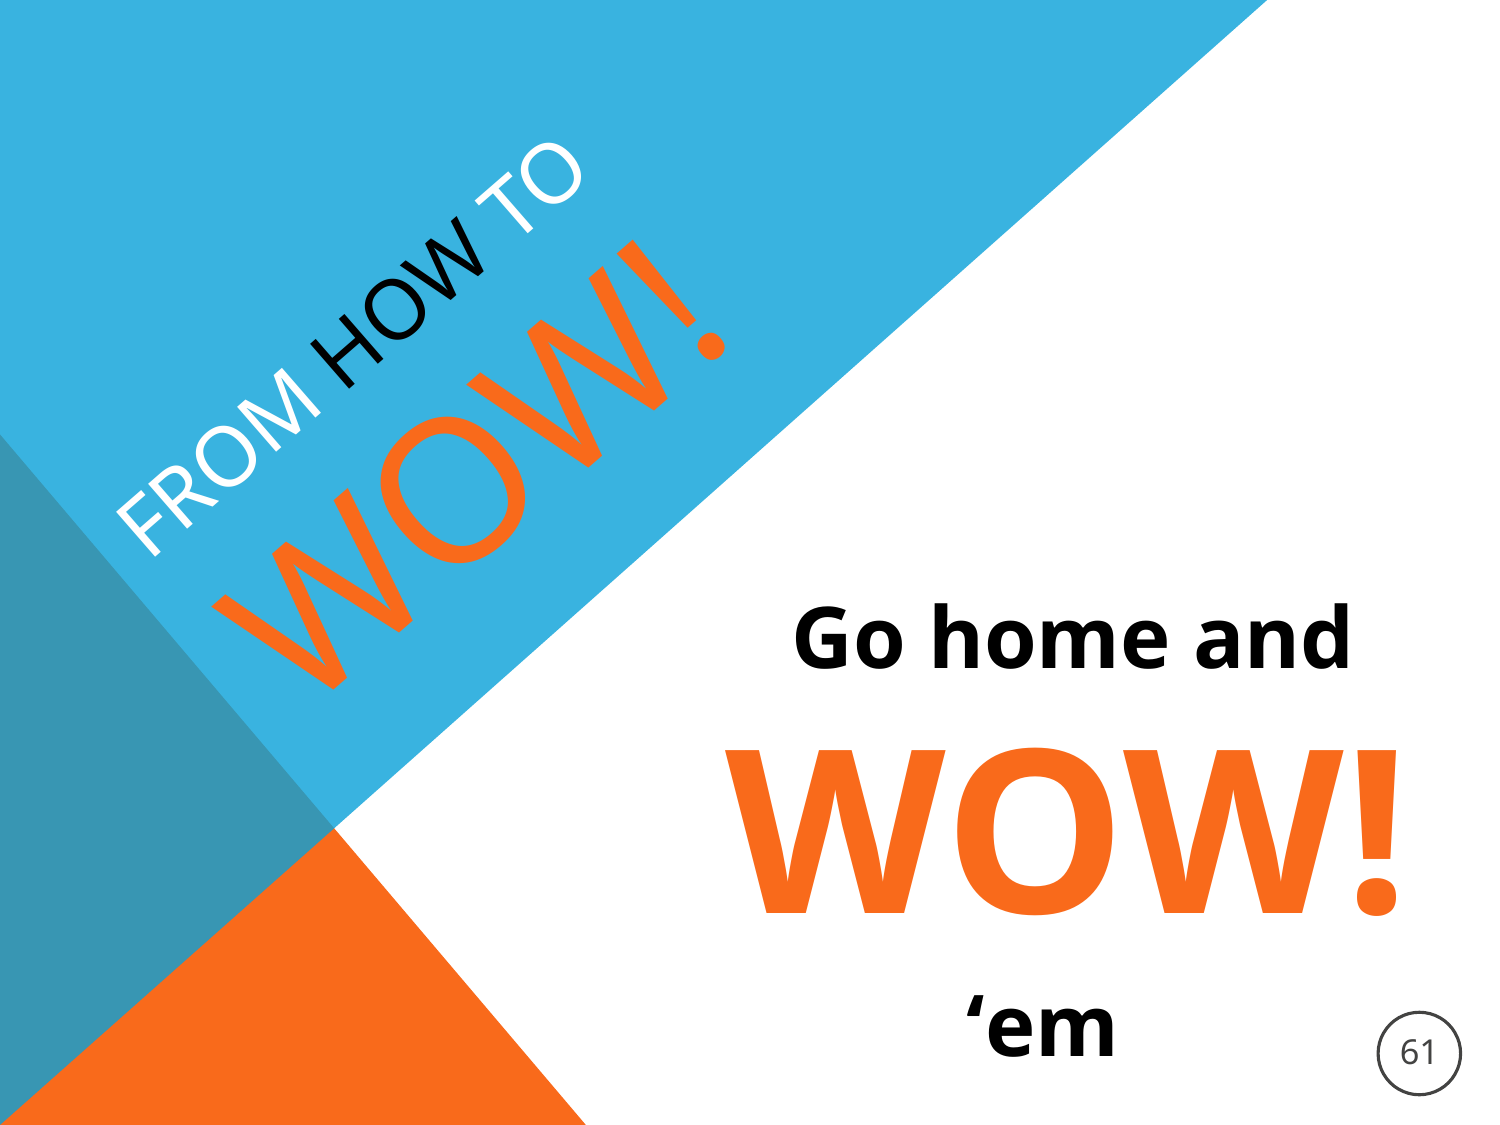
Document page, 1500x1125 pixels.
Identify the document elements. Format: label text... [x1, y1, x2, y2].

list Go home and WOW! ‘em [662, 575, 1438, 1122]
text_box From How to WOW! [74, 0, 1012, 767]
slide_number 61 [1376, 1010, 1463, 1097]
